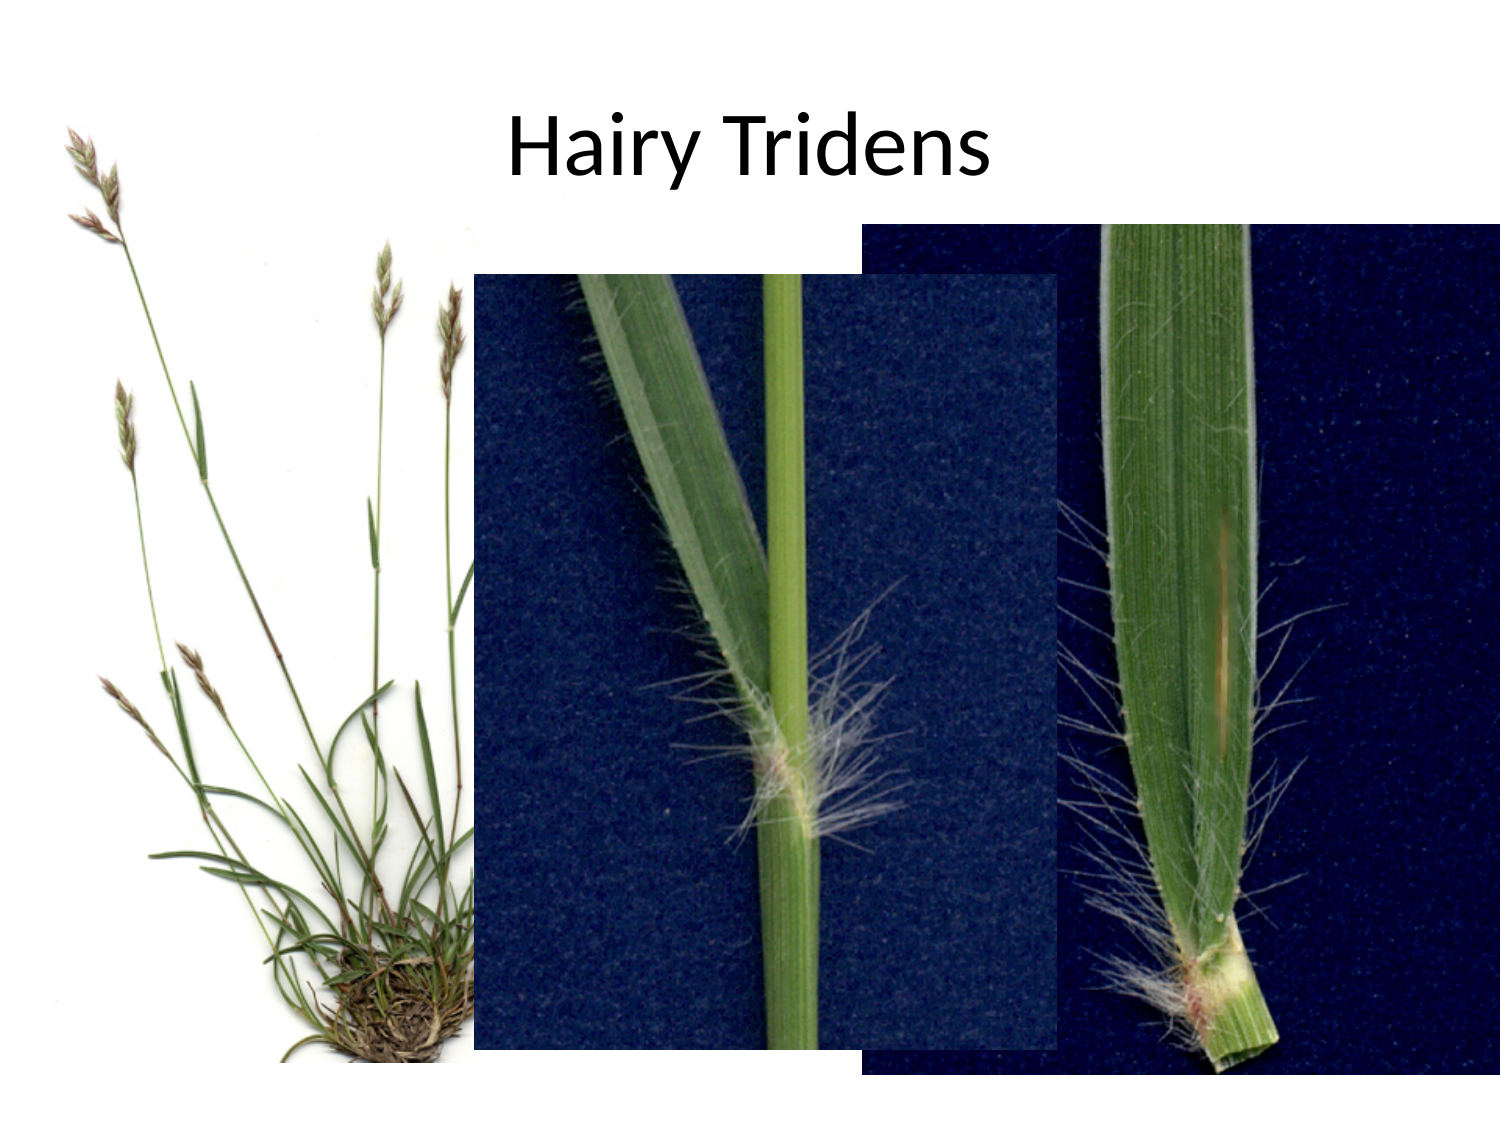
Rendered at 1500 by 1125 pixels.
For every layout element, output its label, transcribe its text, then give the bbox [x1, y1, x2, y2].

picture [0, 62, 1500, 1076]
title Hairy Tridens [75, 45, 1425, 233]
